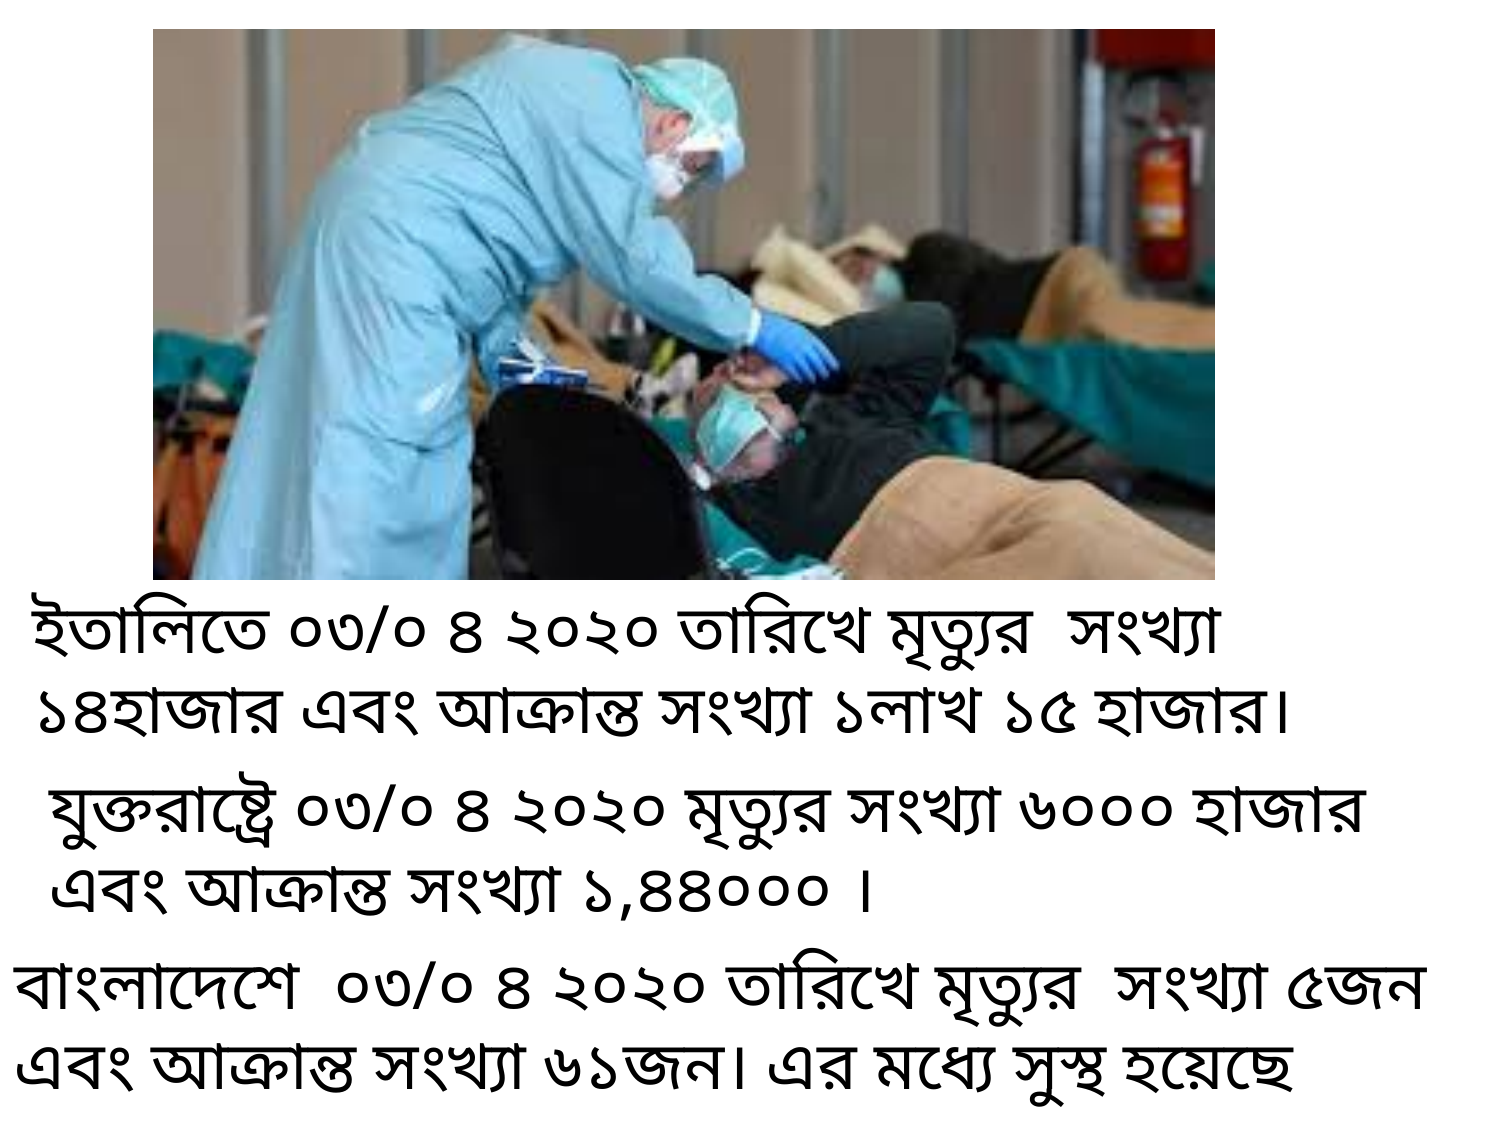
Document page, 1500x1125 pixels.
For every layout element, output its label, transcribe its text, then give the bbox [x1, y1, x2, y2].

text_box যুক্তরাষ্ট্রে ০৩/০ ৪ ২০২০ মৃত্যুর সংখ্যা ৬০০০ হাজার এবং আক্রান্ত সংখ্যা ১,৪৪০০০ । [34, 758, 1480, 934]
text_box বাংলাদেশে ০৩/০ ৪ ২০২০ তারিখে মৃত্যুর সংখ্যা ৫জন এবং আক্রান্ত সংখ্যা ৬১জন। এর মধ্যে সুস্থ হয়েছে ২৬জন। [0, 935, 1480, 1125]
picture [153, 29, 1216, 580]
text_box ইতালিতে ০৩/০ ৪ ২০২০ তারিখে মৃত্যুর সংখ্যা ১৪হাজার এবং আক্রান্ত সংখ্যা ১লাখ ১৫ হাজার। [17, 579, 1462, 755]
